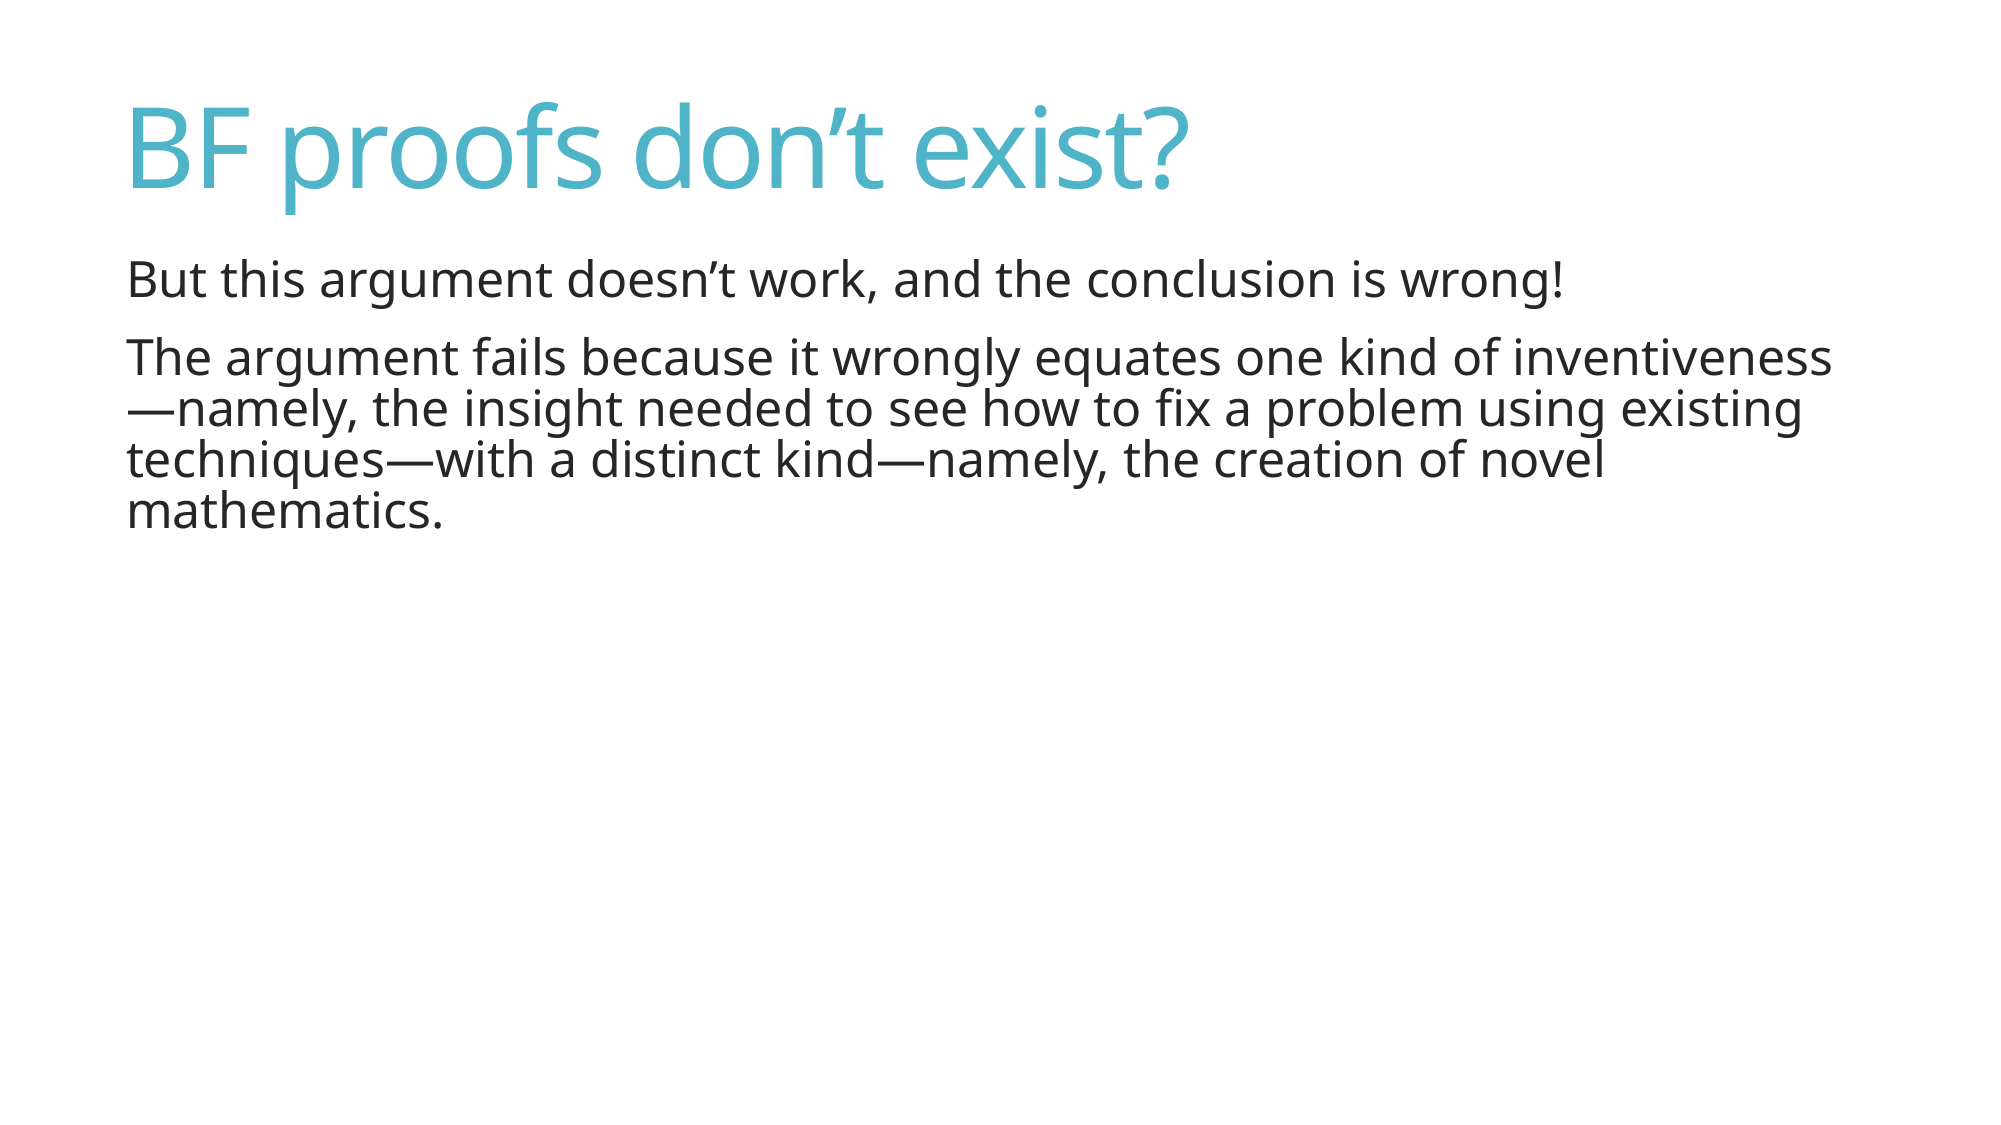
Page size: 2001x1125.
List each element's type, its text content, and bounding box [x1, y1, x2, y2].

title BF proofs don’t exist? [107, 81, 1875, 226]
list But this argument doesn’t work, and the conclusion is wrong! The argument fails because it wrongly equates one kind of inventiveness—namely, the insight needed to see how to fix a problem using existing techniques—with a distinct kind—namely, the creation of novel mathematics. [111, 249, 1876, 1020]
